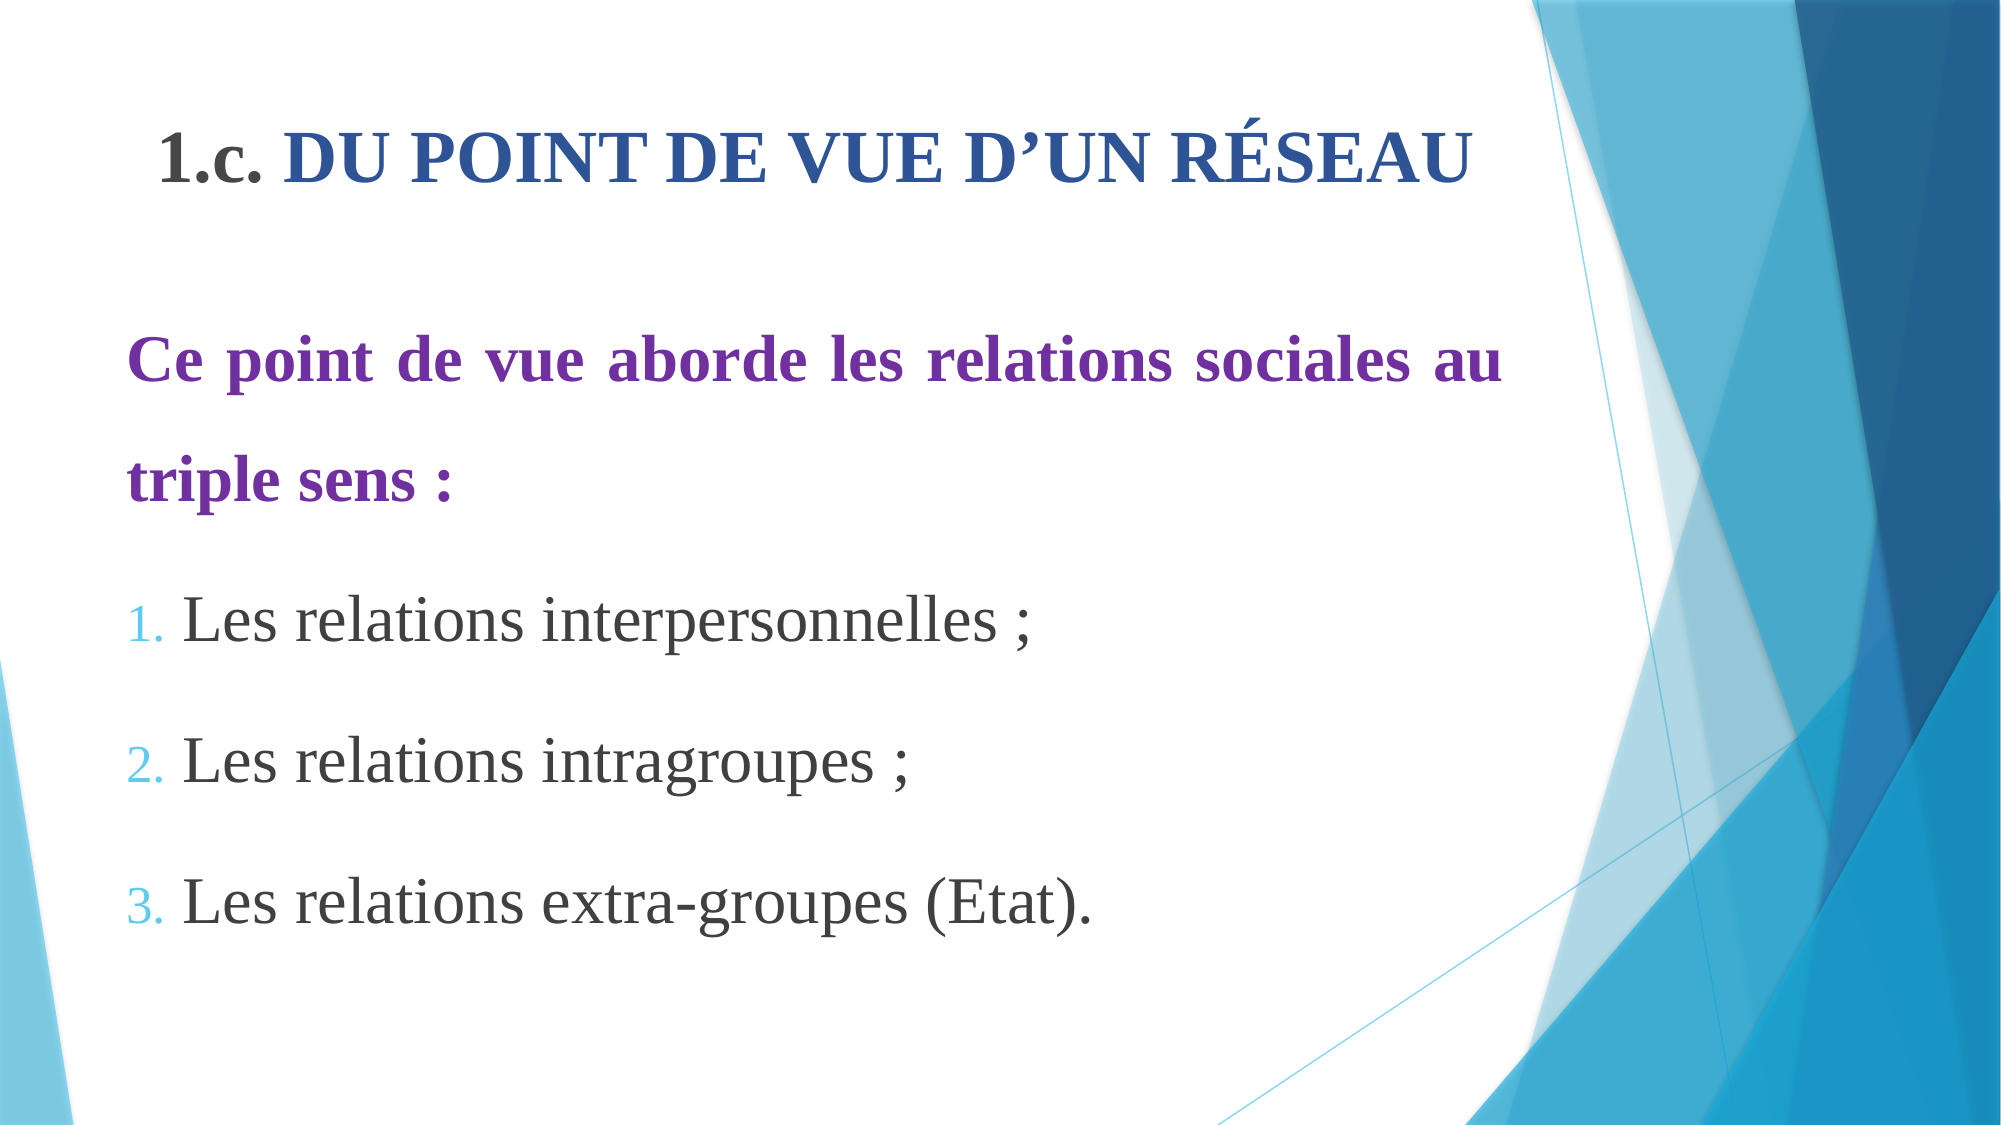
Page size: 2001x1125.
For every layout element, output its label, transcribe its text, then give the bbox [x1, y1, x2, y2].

list Ce point de vue aborde les relations sociales au triple sens : Les relations interpersonnelles ; Les relations intragroupes ; Les relations extra-groupes (Etat). [111, 266, 1522, 904]
title 1.c. DU POINT DE VUE D’UN RÉSEAU [111, 99, 1522, 266]
